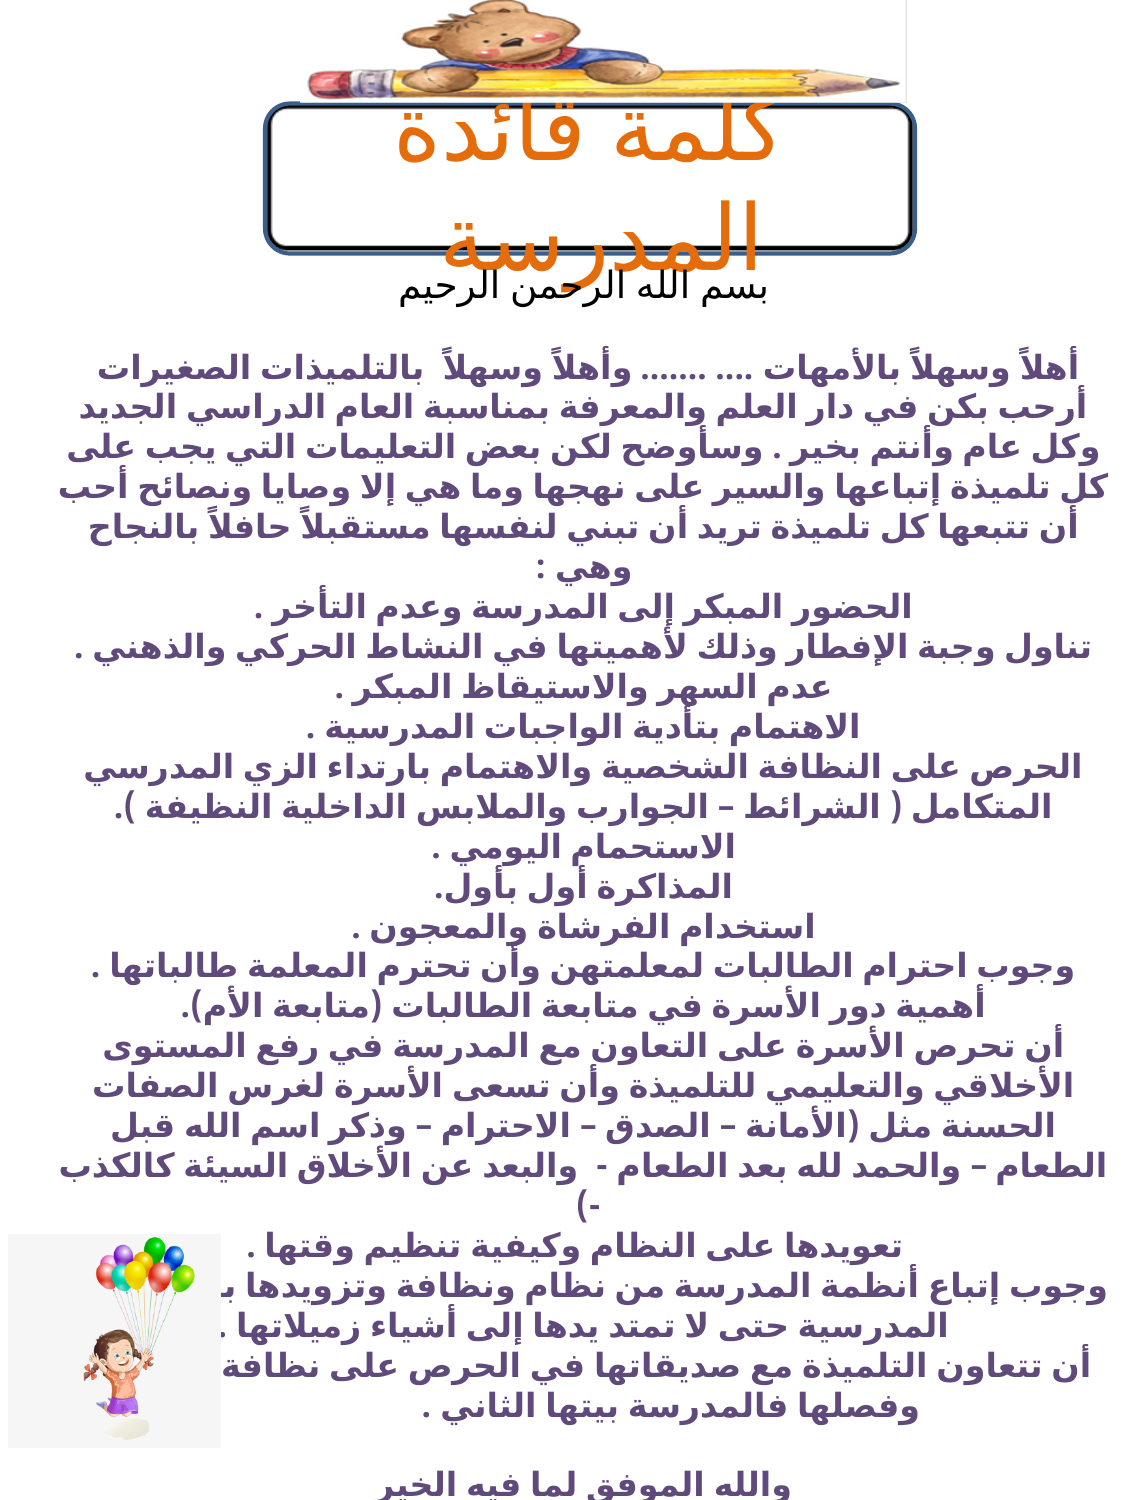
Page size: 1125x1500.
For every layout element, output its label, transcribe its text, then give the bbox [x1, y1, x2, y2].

picture [7, 1233, 222, 1448]
picture [264, 0, 916, 254]
text_box بسم الله الرحمن الرحيم أهلاً وسهلاً بالأمهات .... ....... وأهلاً وسهلاً بالتلميذات الصغيرات أرحب بكن في دار العلم والمعرفة بمناسبة العام الدراسي الجديد وكل عام وأنتم بخير . وسأوضح لكن بعض التعليمات التي يجب على كل تلميذة إتباعها والسير على نهجها وما هي إلا وصايا ونصائح أحب أن تتبعها كل تلميذة تريد أن تبني لنفسها مستقبلاً حافلاً بالنجاح وهي : الحضور المبكر إلى المدرسة وعدم التأخر . تناول وجبة الإفطار وذلك لأهميتها في النشاط الحركي والذهني . عدم السهر والاستيقاظ المبكر . الاهتمام بتأدية الواجبات المدرسية . الحرص على النظافة الشخصية والاهتمام بارتداء الزي المدرسي المتكامل ( الشرائط – الجوارب والملابس الداخلية النظيفة ). الاستحمام اليومي . المذاكرة أول بأول. استخدام الفرشاة والمعجون . وجوب احترام الطالبات لمعلمتهن وأن تحترم المعلمة طالباتها . أهمية دور الأسرة في متابعة الطالبات (متابعة الأم). أن تحرص الأسرة على التعاون مع المدرسة في رفع المستوى الأخلاقي والتعليمي للتلميذة وأن تسعى الأسرة لغرس الصفات الحسنة مثل (الأمانة – الصدق – الاحترام – وذكر اسم الله قبل الطعام – والحمد لله بعد الطعام - والبعد عن الأخلاق السيئة كالكذب -) تعويدها على النظام وكيفية تنظيم وقتها . وجوب إتباع أنظمة المدرسة من نظام ونظافة وتزويدها بالمتطلبات المدرسية حتى لا تمتد يدها إلى أشياء زميلاتها . أن تتعاون التلميذة مع صديقاتها في الحرص على نظافة المدرسة وفصلها فالمدرسة بيتها الثاني . والله الموفق لما فيه الخير قائدة المدرسة /رحمة عقيل الغامدي. [42, 253, 1125, 1500]
